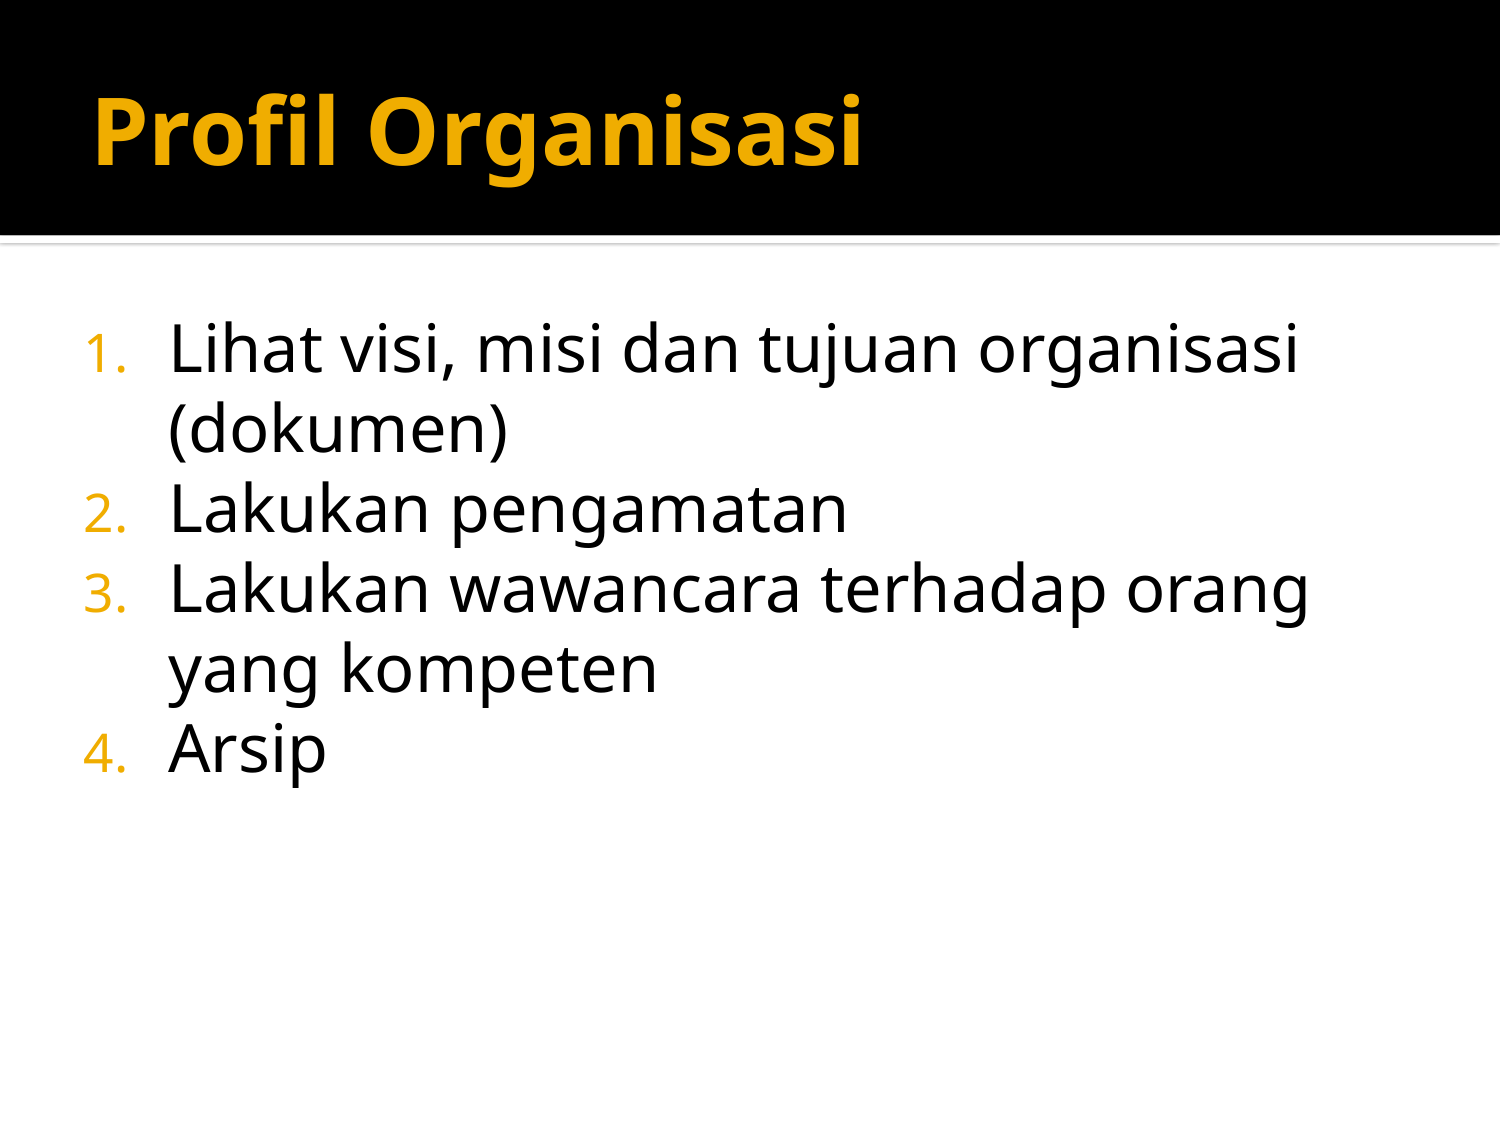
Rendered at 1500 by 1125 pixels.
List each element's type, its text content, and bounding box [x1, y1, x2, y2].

list Lihat visi, misi dan tujuan organisasi (dokumen) Lakukan pengamatan Lakukan wawancara terhadap orang yang kompeten Arsip [75, 291, 1425, 1050]
title Profil Organisasi [75, 25, 1425, 231]
